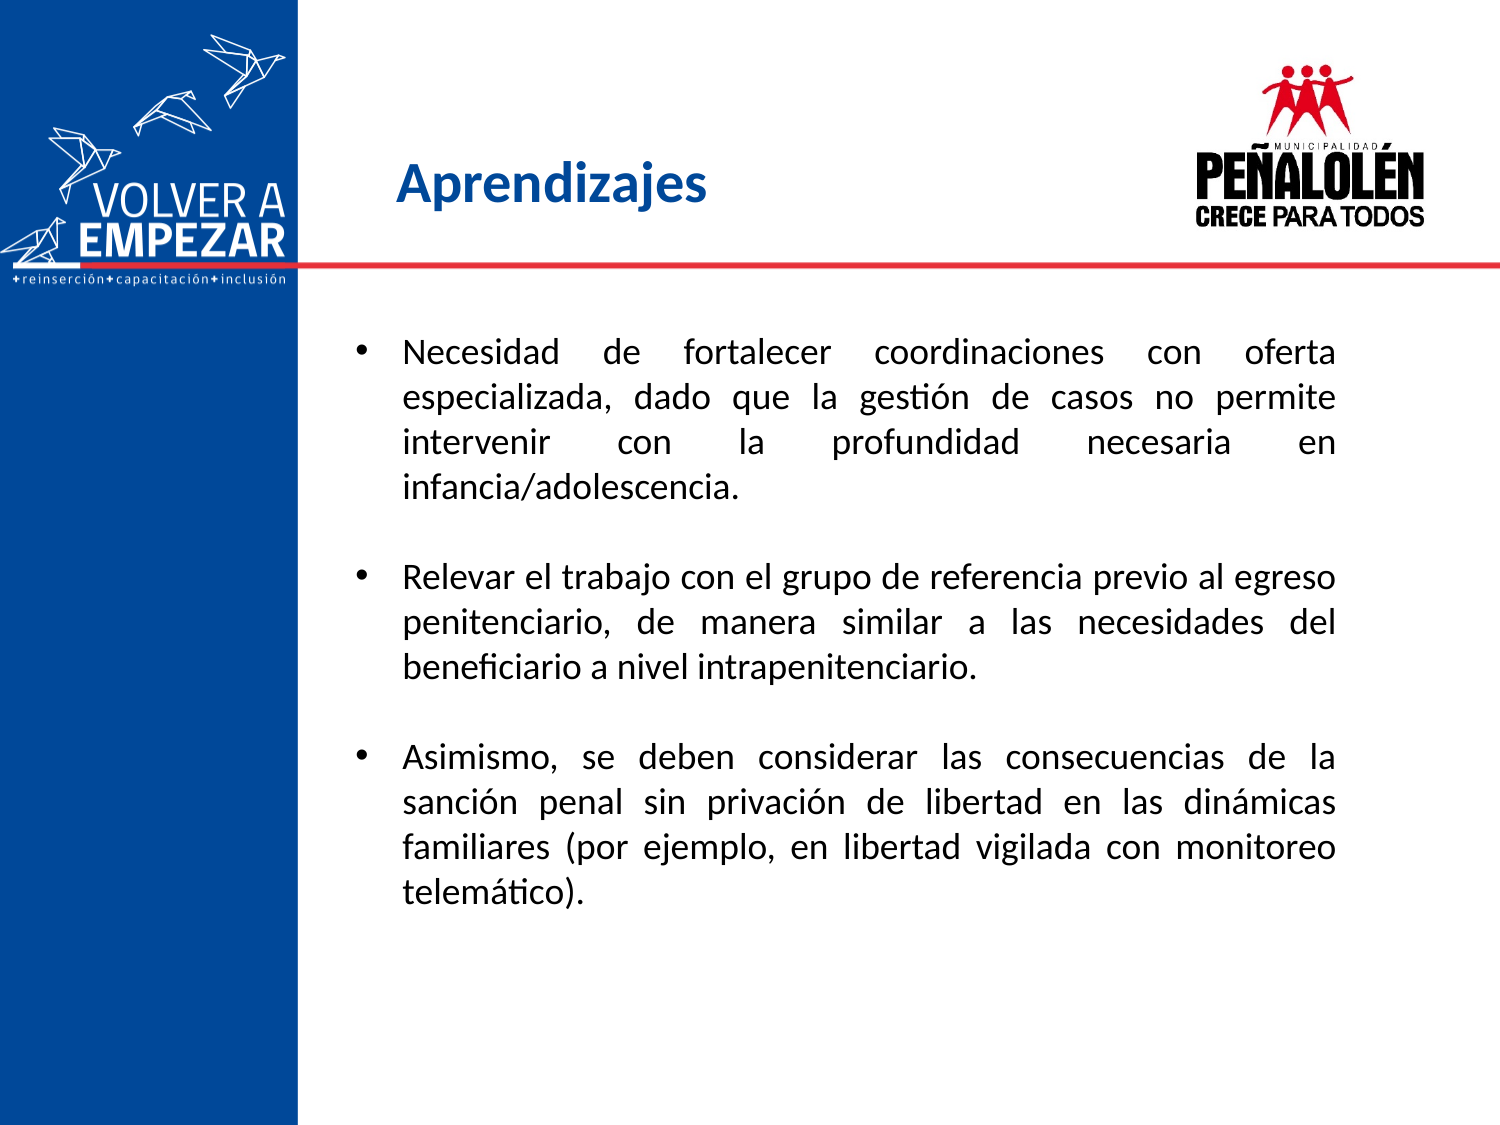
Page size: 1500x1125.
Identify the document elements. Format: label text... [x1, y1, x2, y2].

text_box Aprendizajes [381, 137, 943, 222]
text_box Necesidad de fortalecer coordinaciones con oferta especializada, dado que la gestión de casos no permite intervenir con la profundidad necesaria en infancia/adolescencia. Relevar el trabajo con el grupo de referencia previo al egreso penitenciario, de manera similar a las necesidades del beneficiario a nivel intrapenitenciario. Asimismo, se deben considerar las consecuencias de la sanción penal sin privación de libertad en las dinámicas familiares (por ejemplo, en libertad vigilada con monitoreo telemático). [340, 319, 1353, 919]
picture [0, 0, 1500, 1125]
